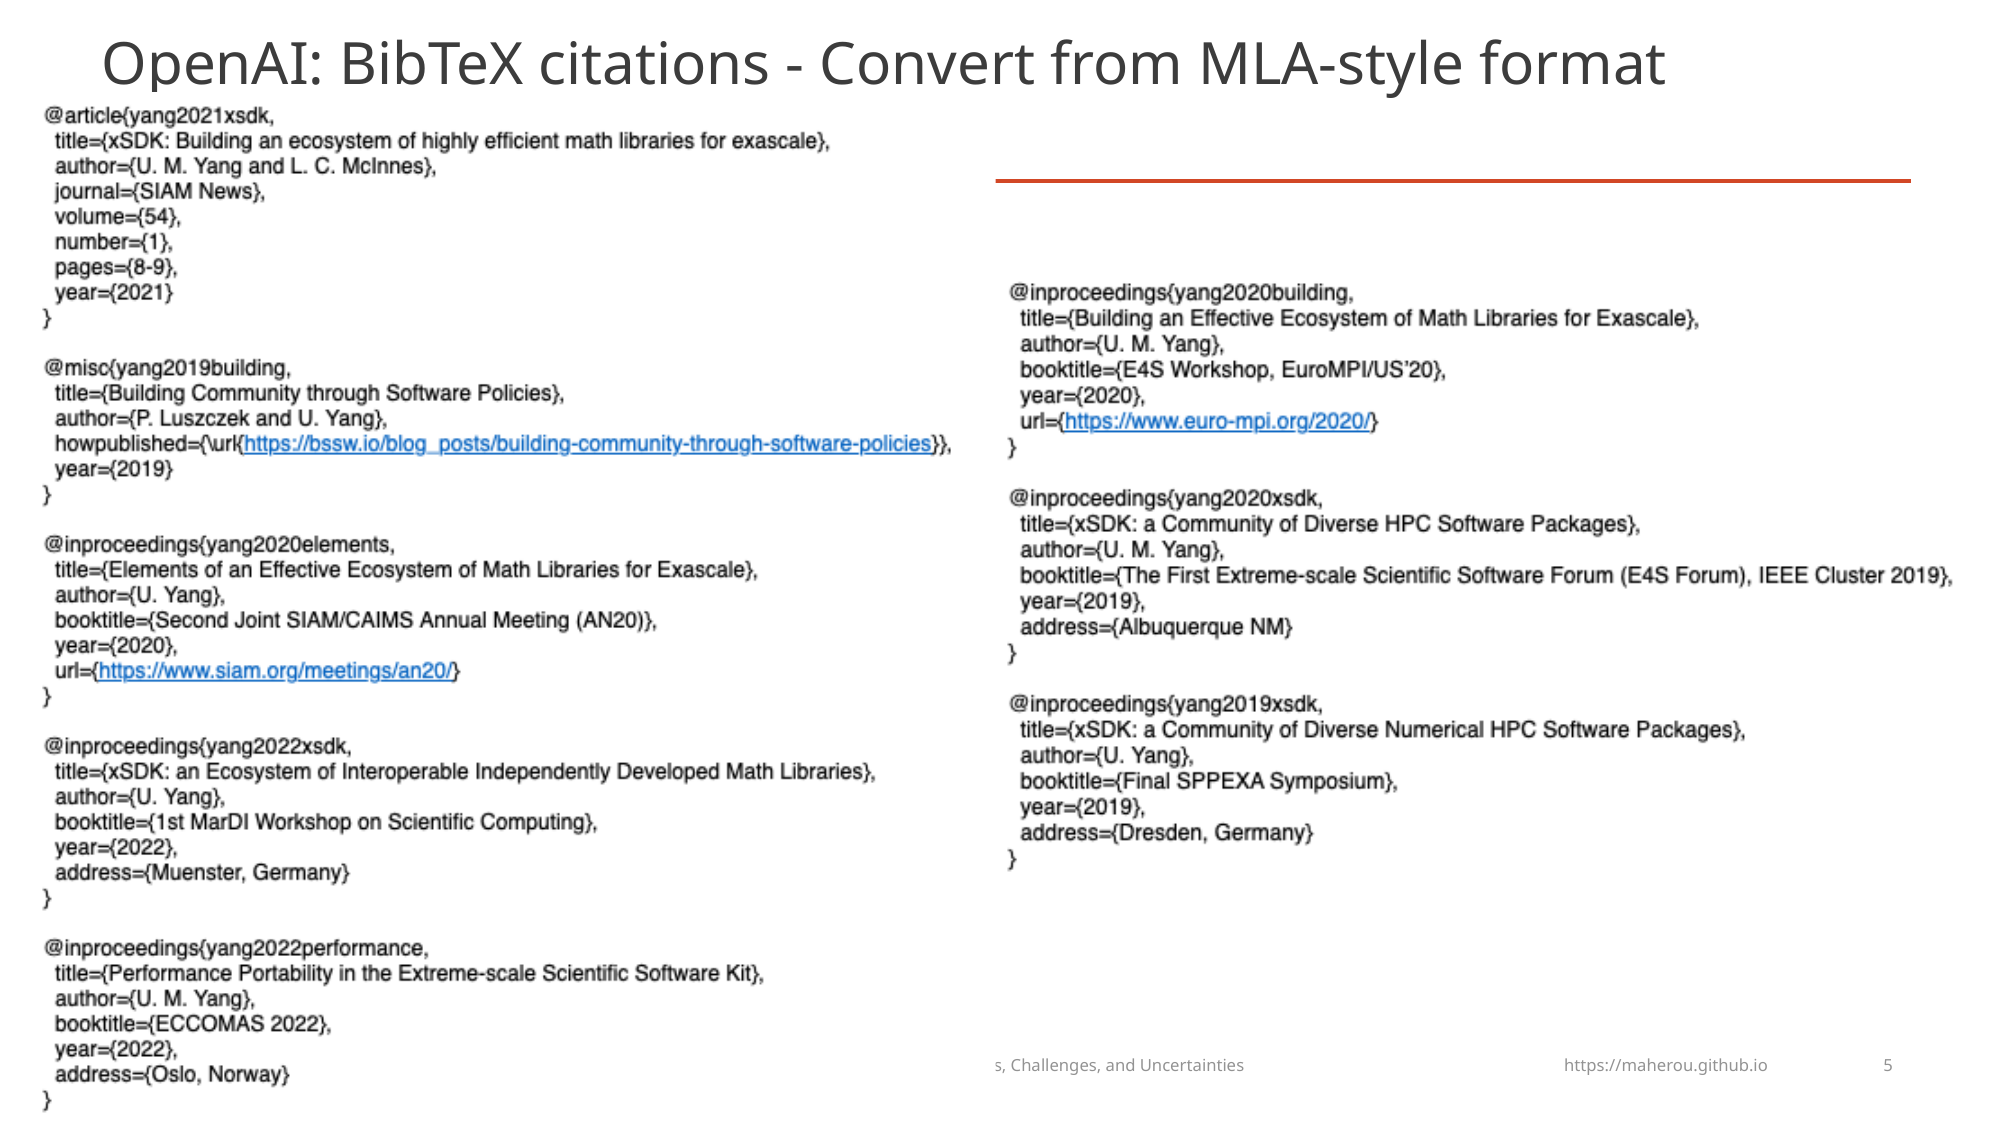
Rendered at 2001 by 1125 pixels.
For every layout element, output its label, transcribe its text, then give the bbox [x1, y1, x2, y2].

footer AI and Scientific Computing: Opportunities, Challenges, and Uncertainties [996, 1054, 1268, 1078]
picture [41, 91, 996, 1125]
title OpenAI: BibTeX citations - Convert from MLA-style format [86, 18, 1926, 111]
picture [1006, 272, 1980, 892]
slide_number https://maherou.github.io 5 [1370, 1054, 1908, 1078]
